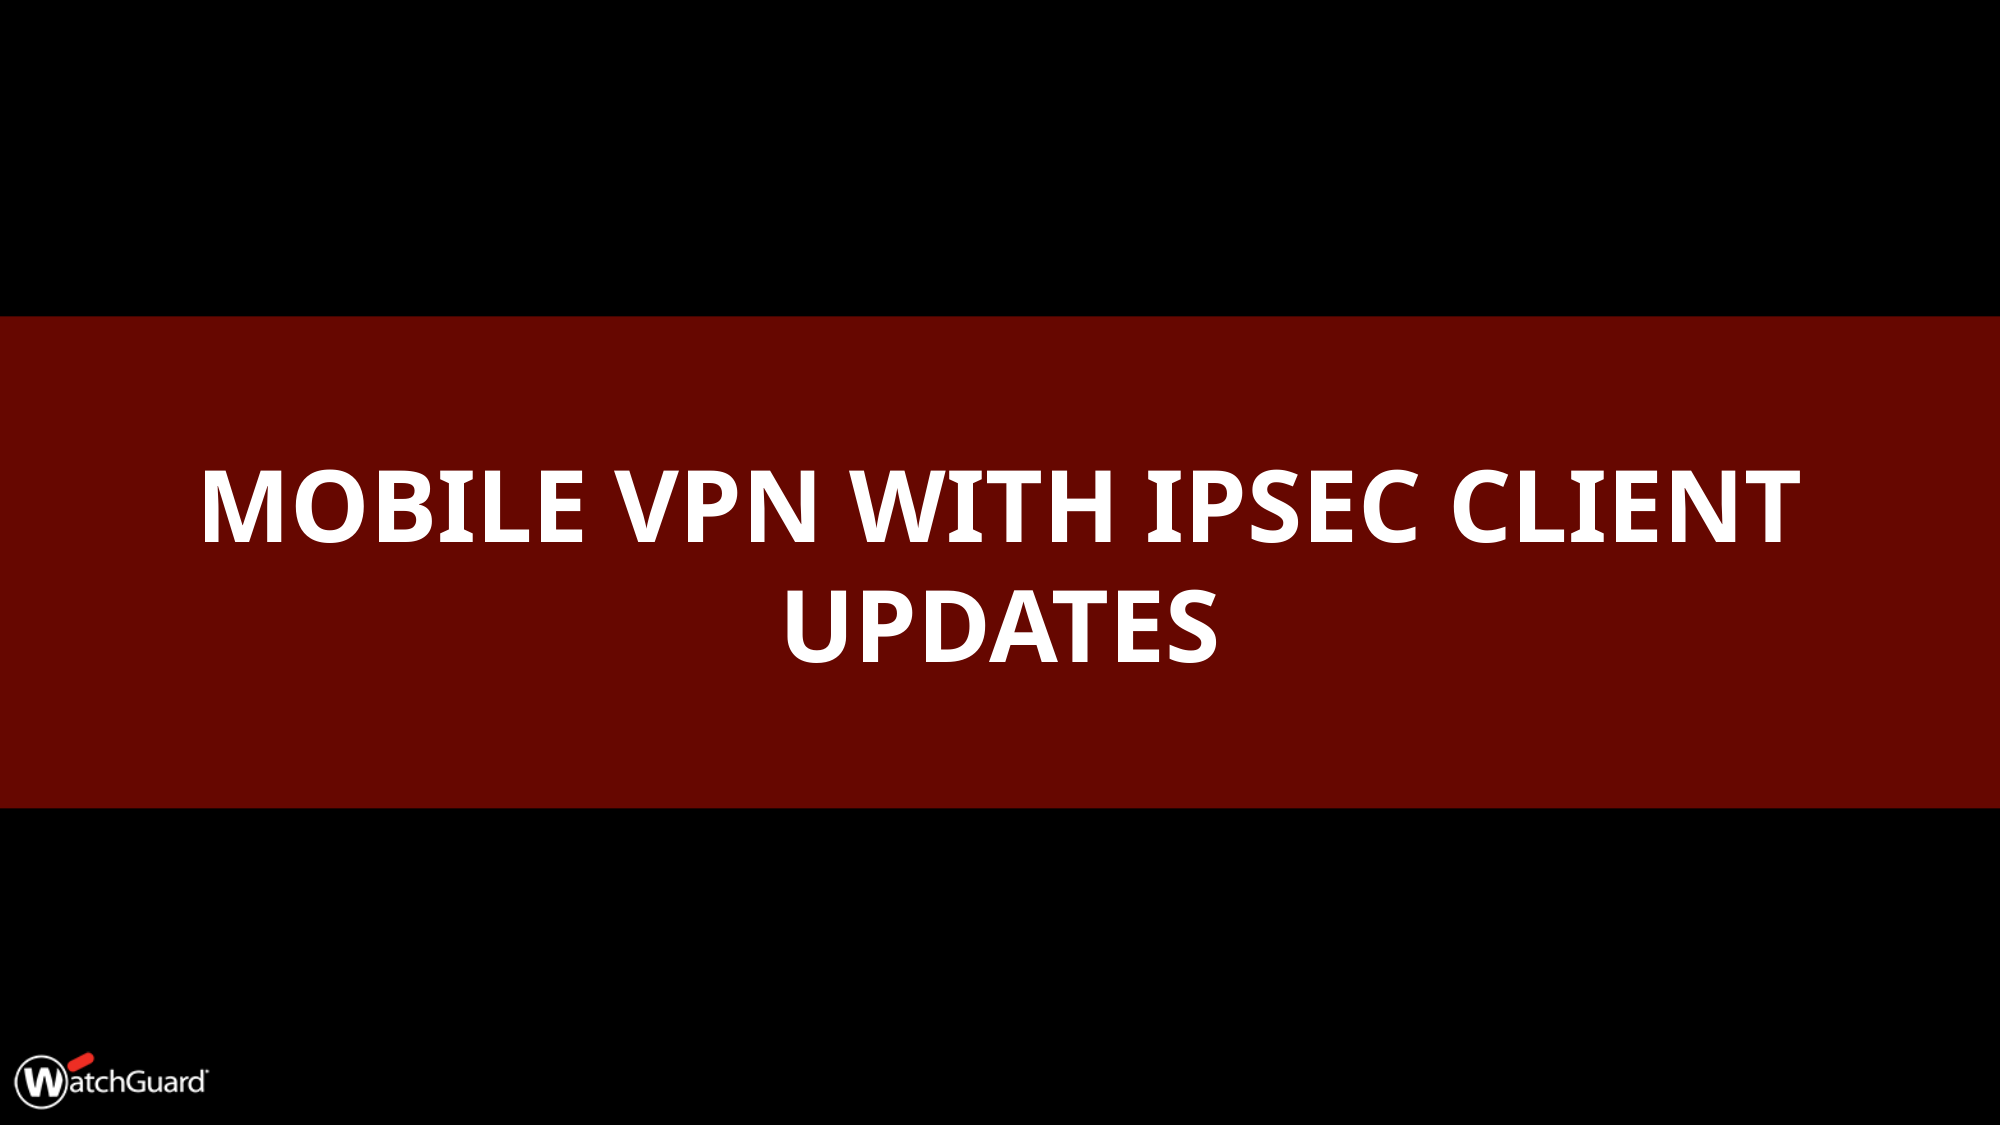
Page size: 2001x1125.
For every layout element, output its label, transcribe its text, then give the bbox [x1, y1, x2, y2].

title Mobile VPN with IPSec Client Updates [110, 433, 1890, 692]
picture [5, 1043, 216, 1119]
